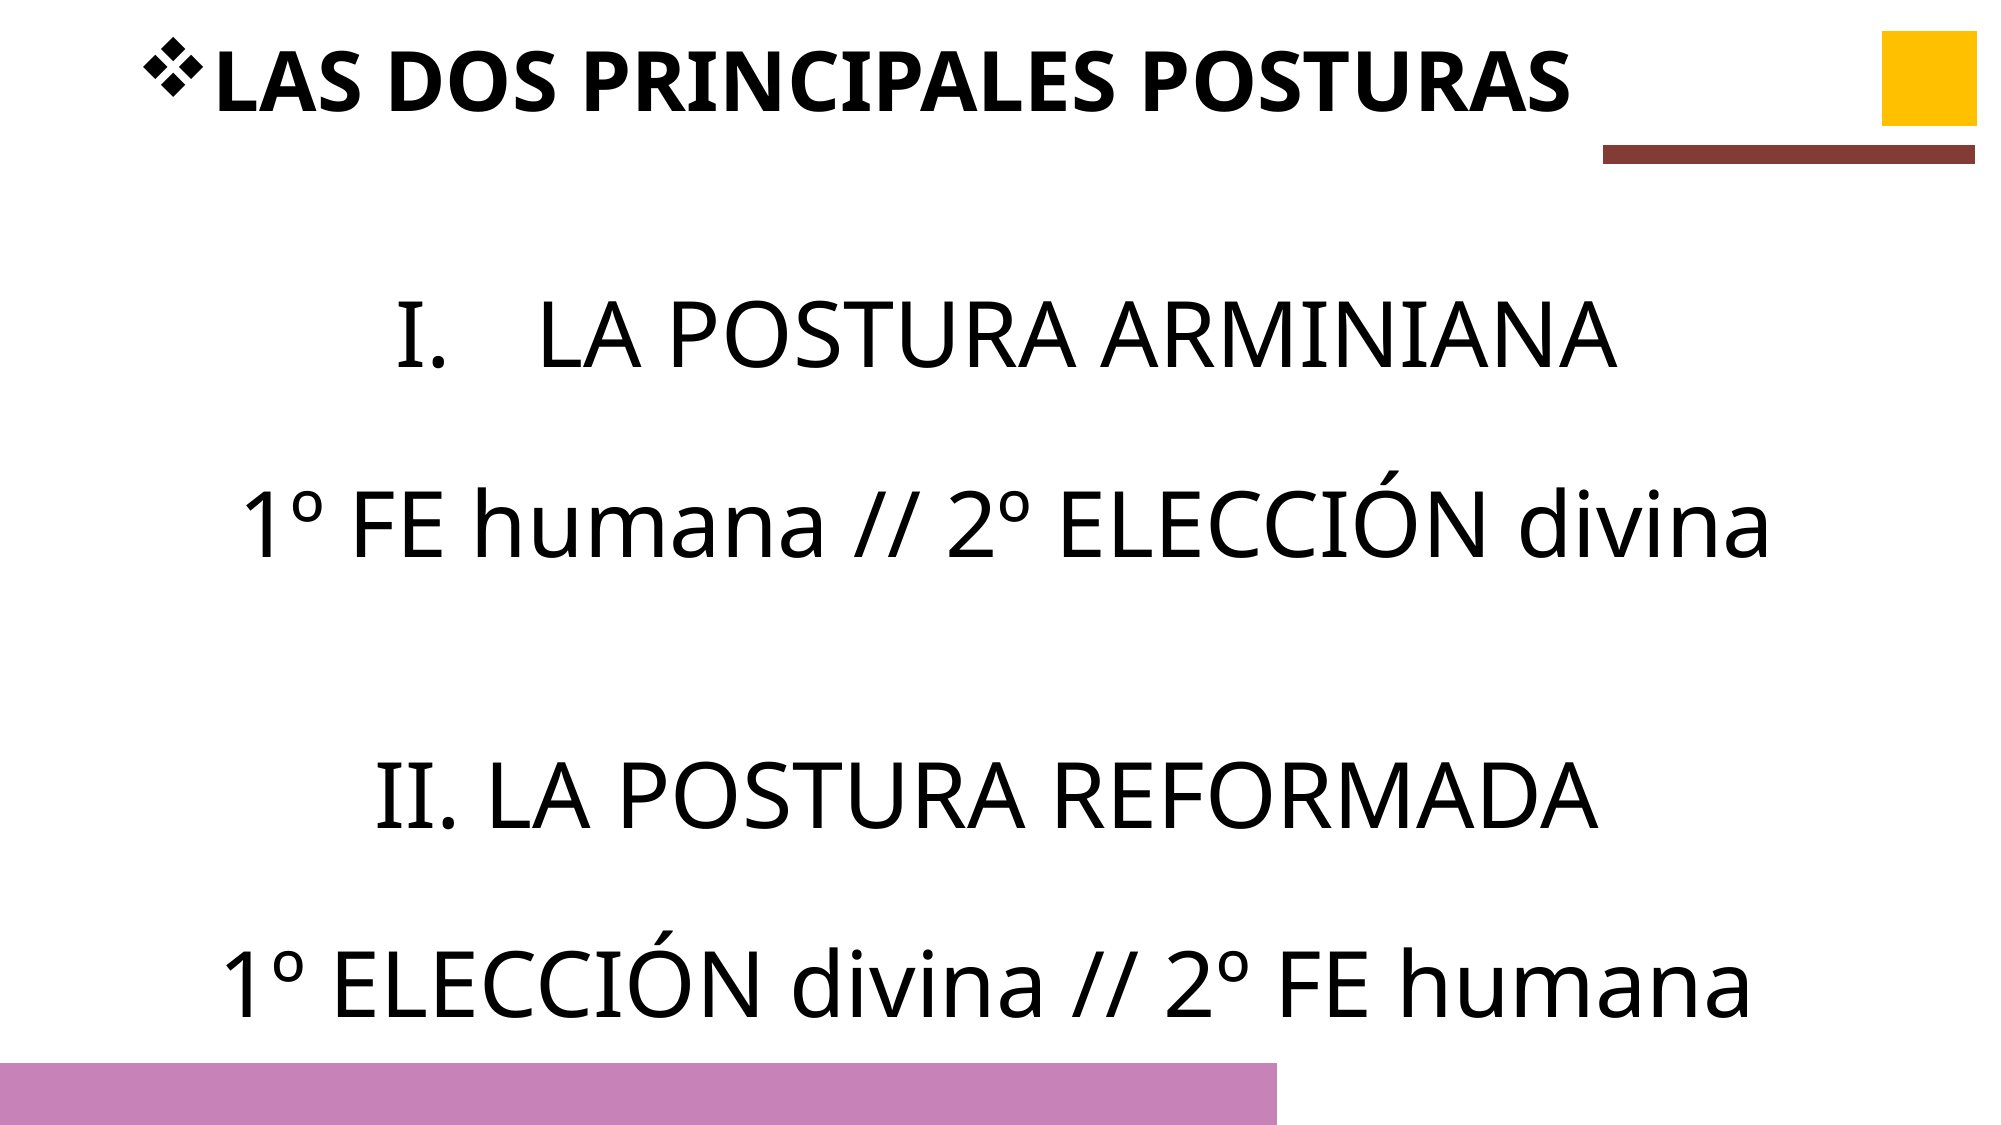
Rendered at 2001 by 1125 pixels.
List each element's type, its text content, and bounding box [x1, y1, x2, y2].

text_box [1601, 143, 1977, 166]
text_box [0, 1063, 1277, 1125]
text_box II. LA POSTURA REFORMADA 1º ELECCIÓN divina // 2º FE humana [18, 674, 1883, 1044]
text_box LAS DOS PRINCIPALES POSTURAS [121, 20, 1953, 136]
text_box LA POSTURA ARMINIANA 1º FE humana // 2º ELECCIÓN divina [37, 213, 1902, 584]
text_box [1953, 31, 1977, 126]
